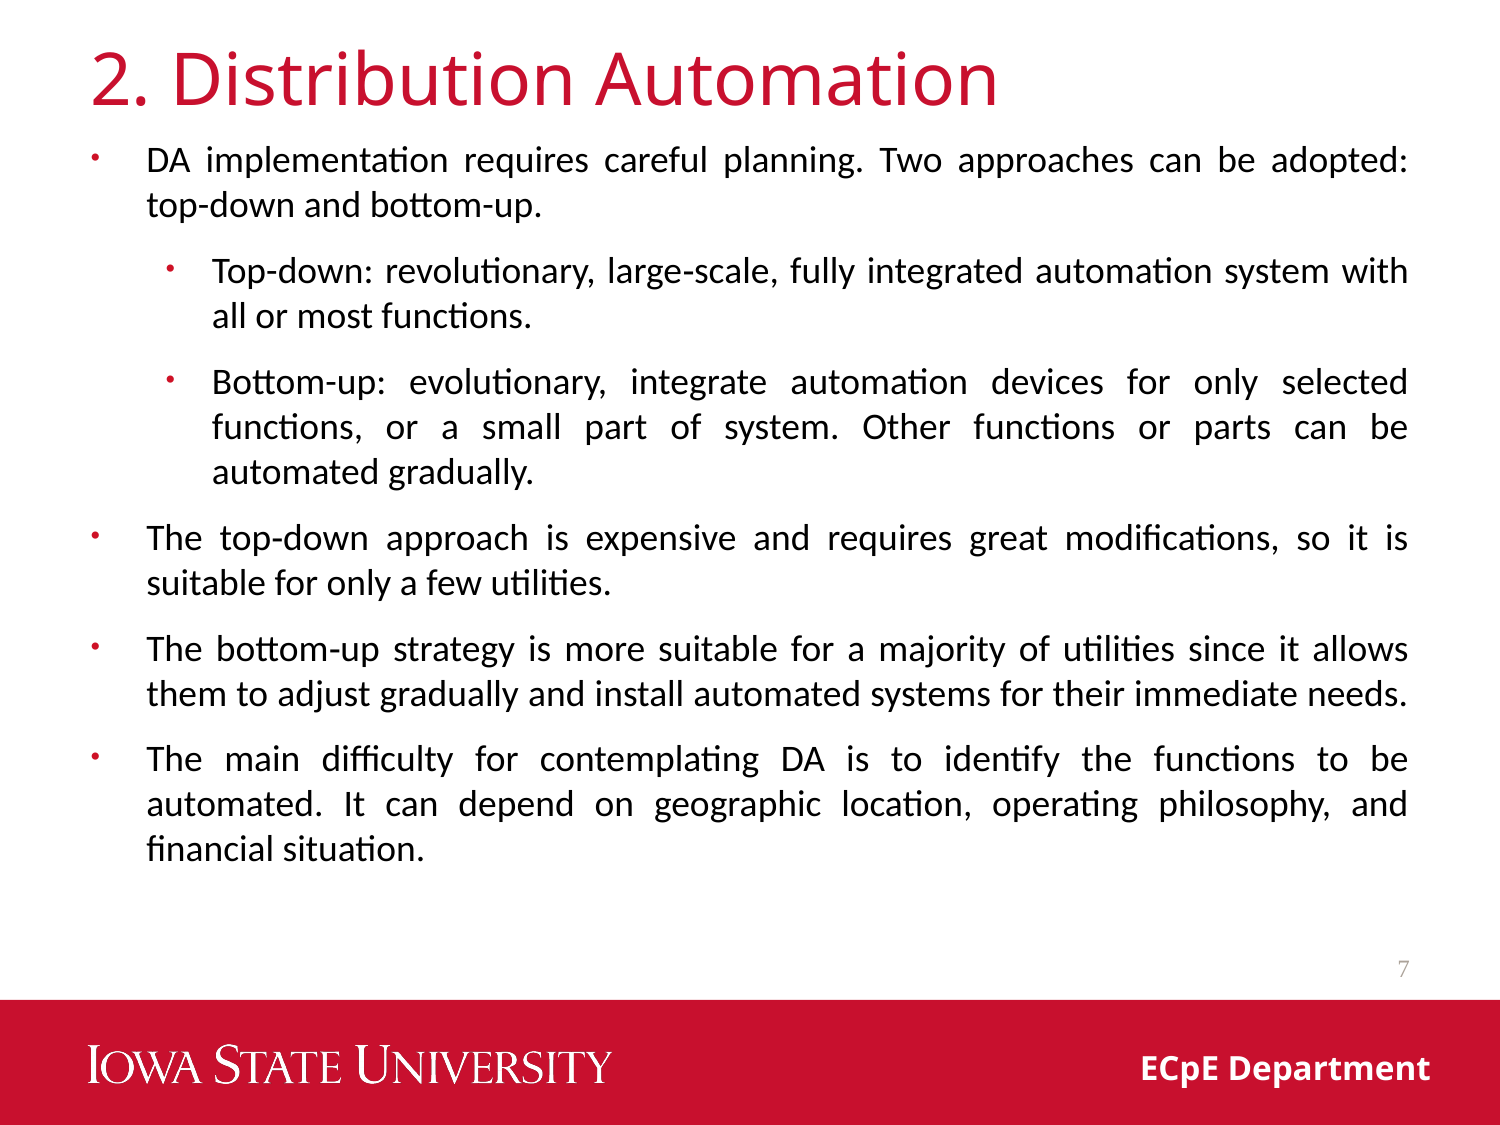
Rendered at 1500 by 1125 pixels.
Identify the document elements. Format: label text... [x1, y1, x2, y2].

picture [87, 1044, 613, 1088]
slide_number 7 [1074, 937, 1425, 998]
title 2. Distribution Automation [74, 24, 1426, 127]
list DA implementation requires careful planning. Two approaches can be adopted: top-down and bottom-up. Top-down: revolutionary, large‐scale, fully integrated automation system with all or most functions. Bottom-up: evolutionary, integrate automation devices for only selected functions, or a small part of system. Other functions or parts can be automated gradually. The top‐down approach is expensive and requires great modifications, so it is suitable for only a few utilities. The bottom‐up strategy is more suitable for a majority of utilities since it allows them to adjust gradually and install automated systems for their immediate needs. The main difficulty for contemplating DA is to identify the functions to be automated. It can depend on geographic location, operating philosophy, and financial situation. [74, 127, 1426, 971]
